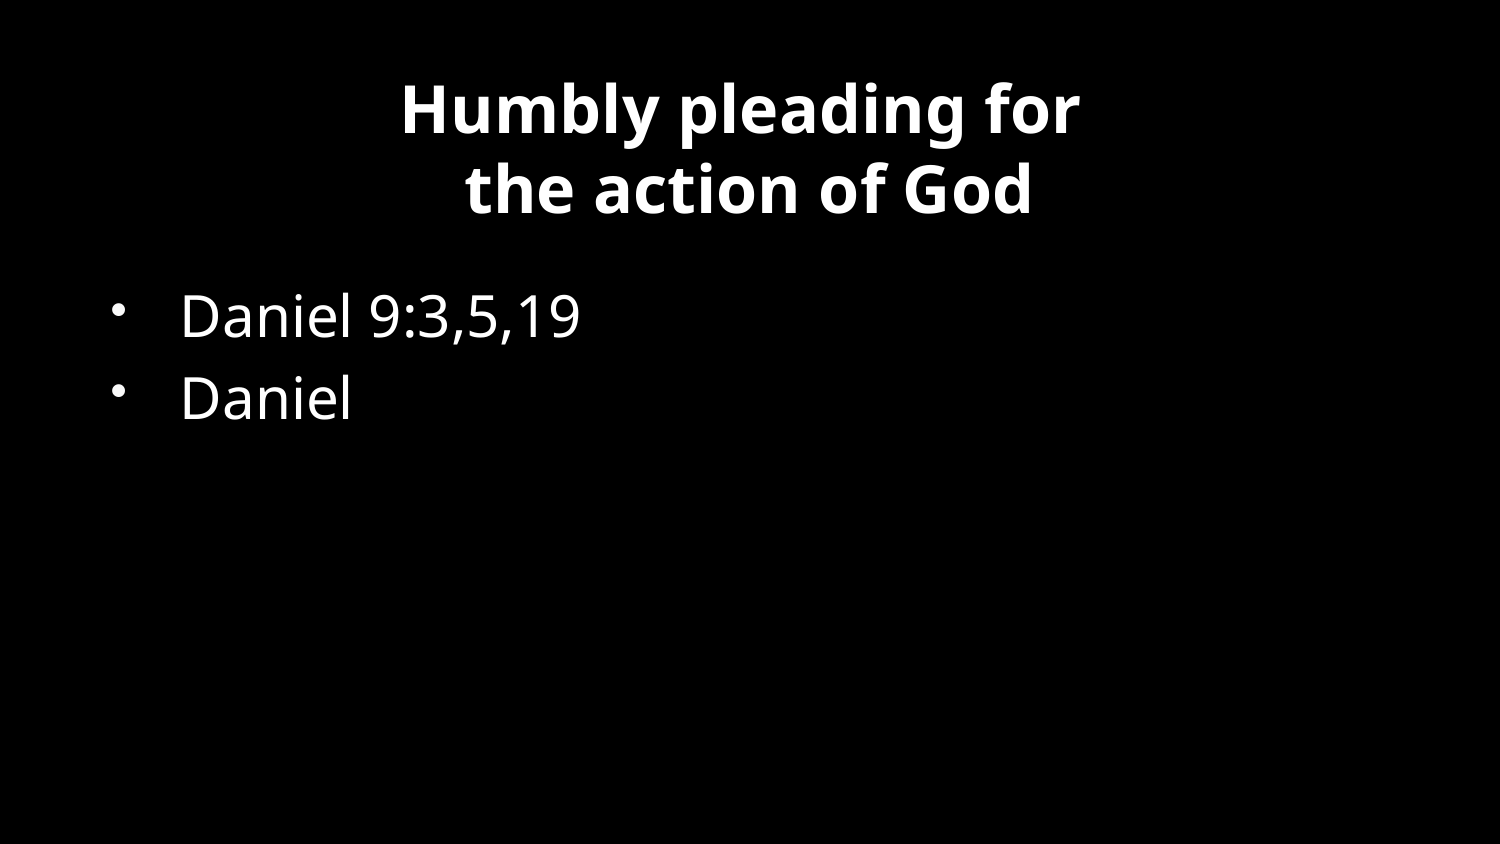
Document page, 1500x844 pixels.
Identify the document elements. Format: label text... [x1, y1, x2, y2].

list Daniel 9:3,5,19 Daniel [75, 271, 1425, 777]
title Humbly pleading for the action of God [75, 59, 1425, 235]
